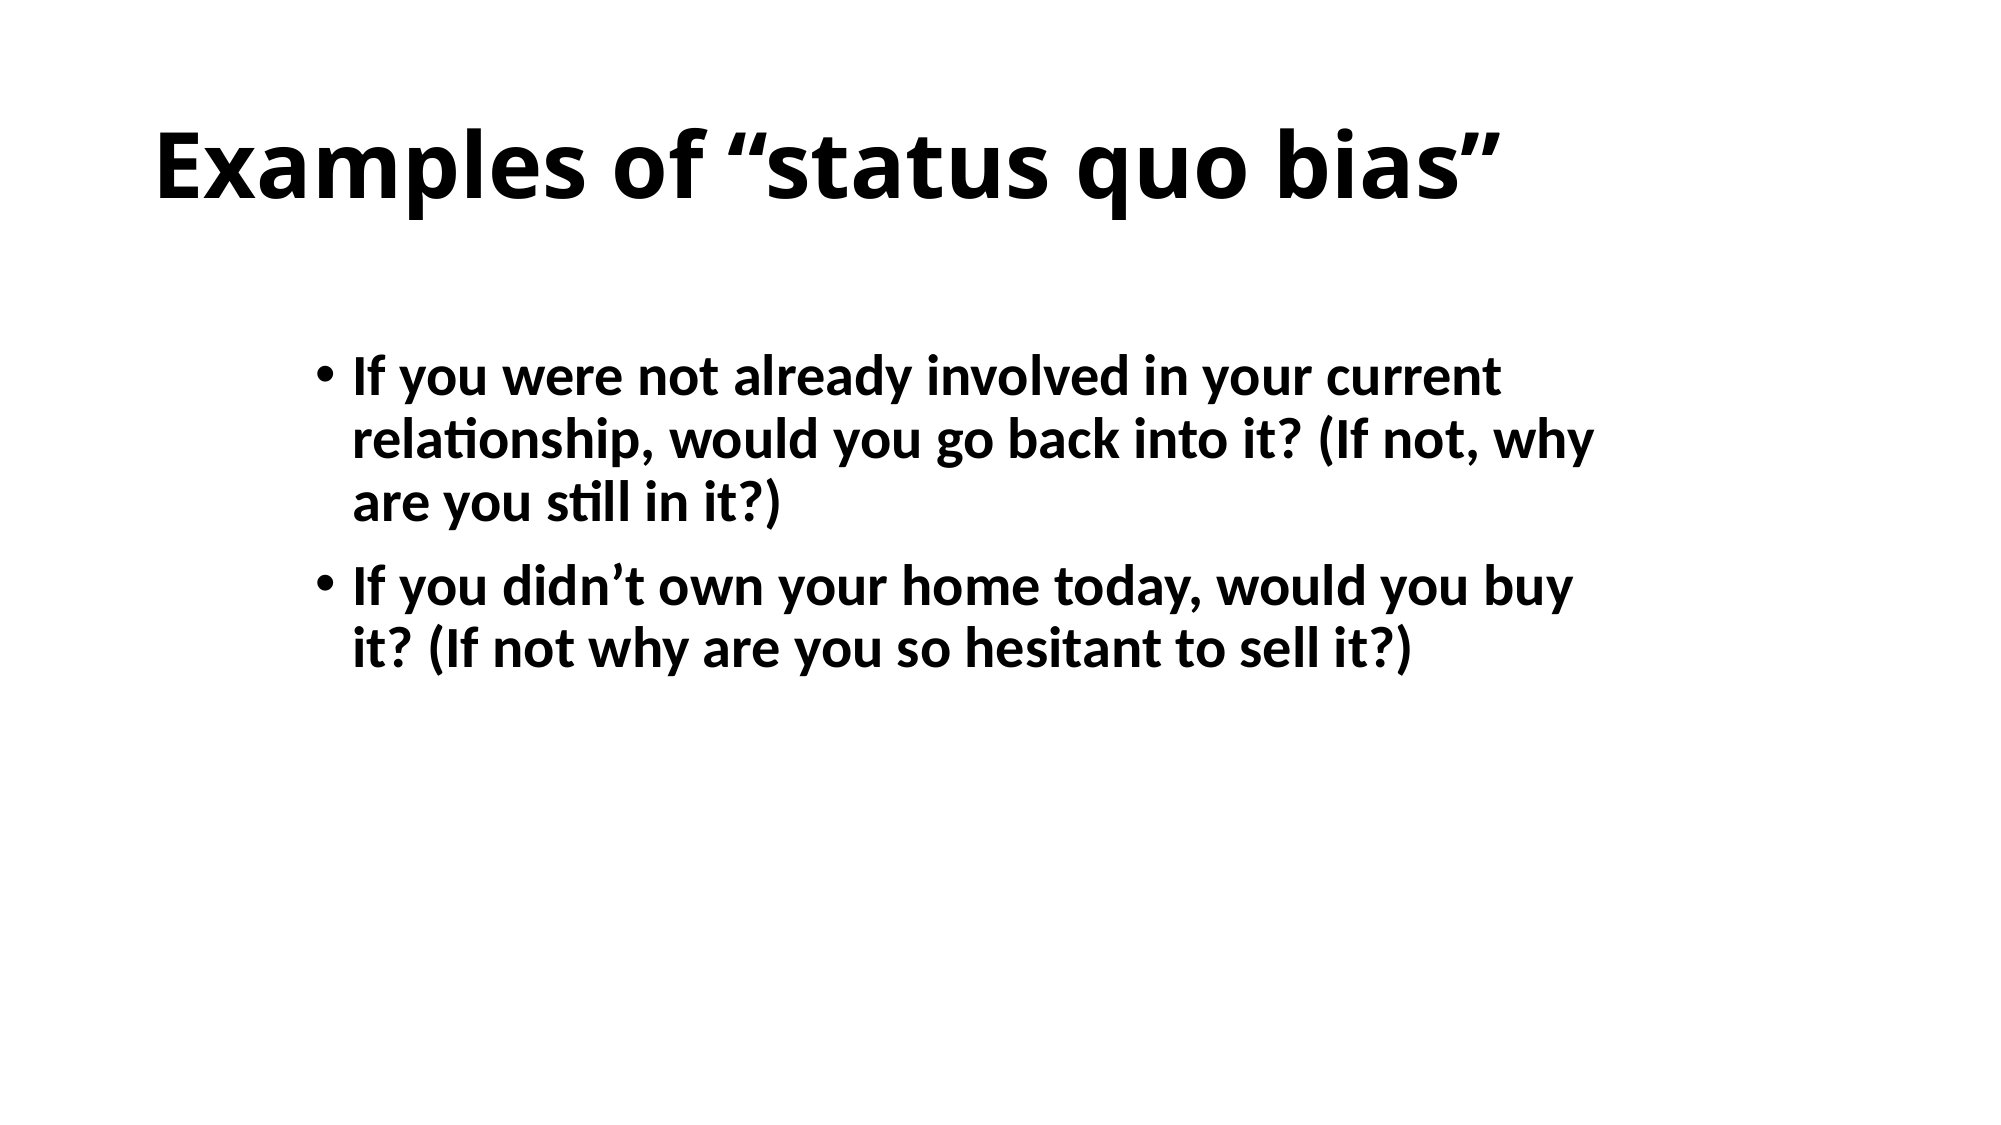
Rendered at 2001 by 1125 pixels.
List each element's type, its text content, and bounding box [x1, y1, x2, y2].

title Examples of “status quo bias” [137, 59, 1863, 278]
list If you were not already involved in your current relationship, would you go back into it? (If not, why are you still in it?) If you didn’t own your home today, would you buy it? (If not why are you so hesitant to sell it?) [300, 337, 1650, 1080]
